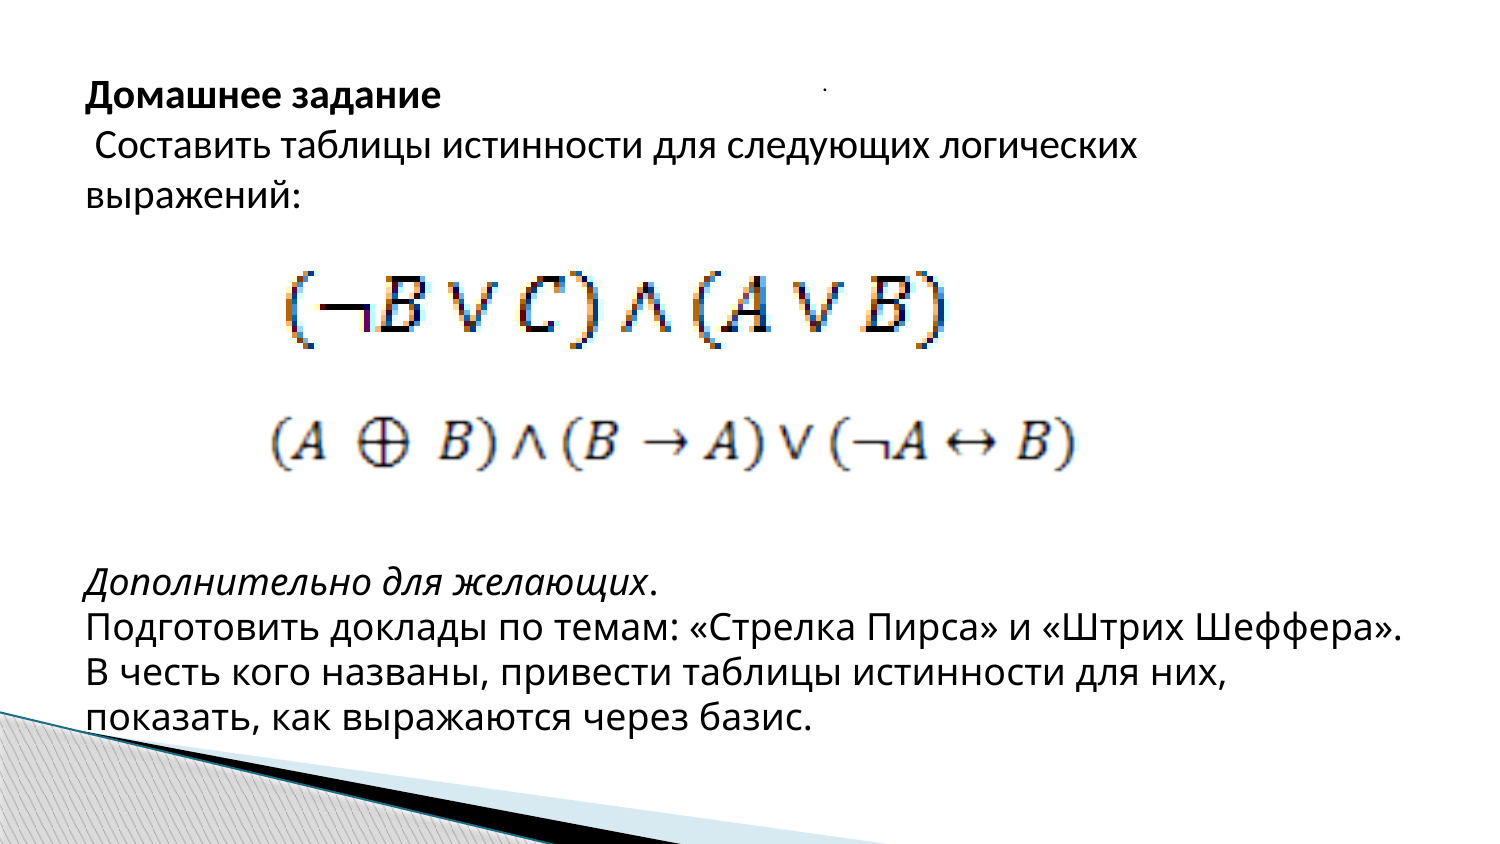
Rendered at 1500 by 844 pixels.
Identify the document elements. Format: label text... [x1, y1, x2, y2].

text_box Домашнее задание Составить таблицы истинности для следующих логических выражений: [70, 59, 1254, 275]
text_box Дополнительно для желающих. Подготовить доклады по темам: «Стрелка Пирса» и «Штрих Шеффера». В честь кого названы, привести таблицы истинности для них, показать, как выражаются через базис. [70, 550, 1430, 746]
text_box . [806, 135, 843, 149]
picture [269, 409, 1079, 485]
text_box . [806, 61, 843, 134]
picture [280, 259, 950, 367]
